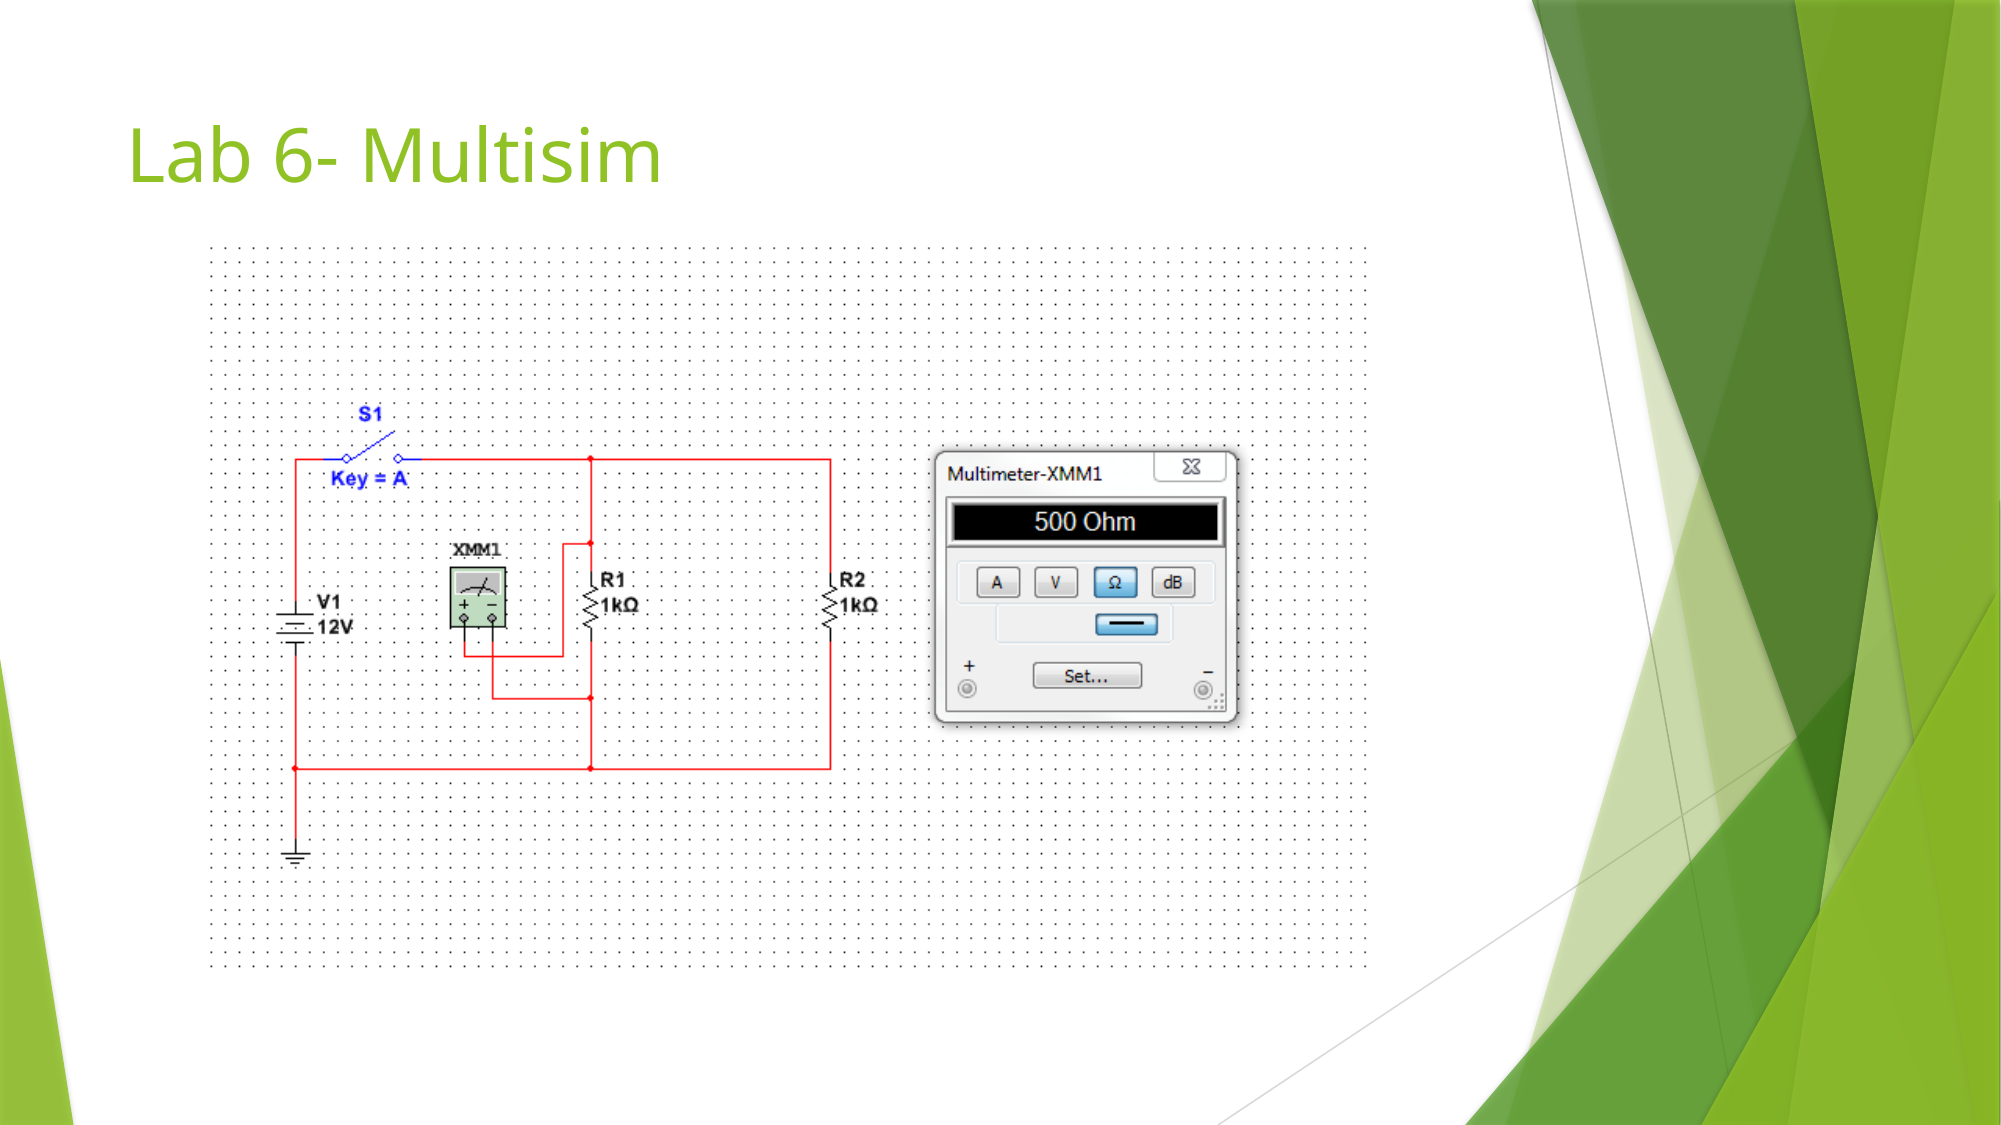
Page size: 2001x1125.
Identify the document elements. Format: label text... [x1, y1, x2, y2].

picture [203, 243, 1375, 970]
title Lab 6- Multisim [111, 99, 1522, 317]
